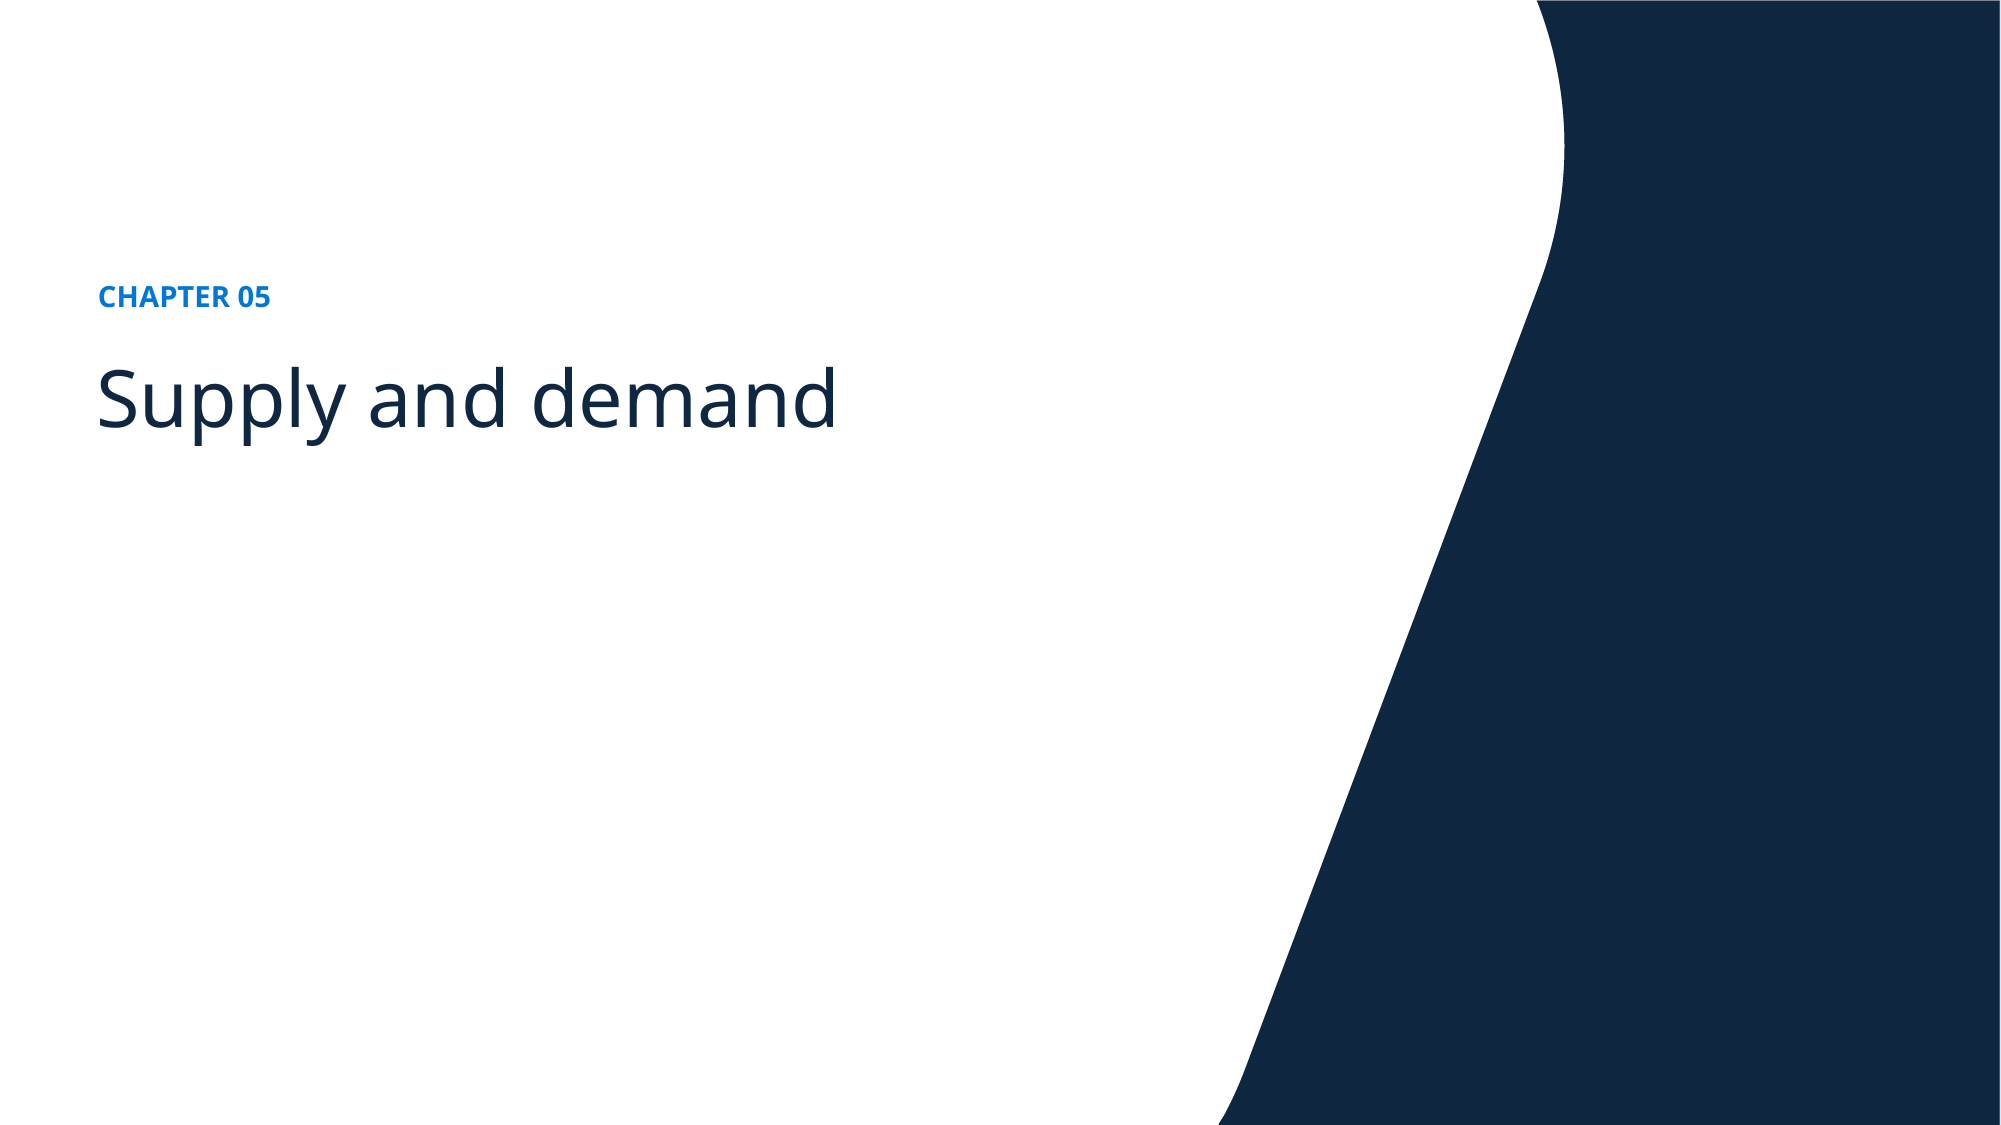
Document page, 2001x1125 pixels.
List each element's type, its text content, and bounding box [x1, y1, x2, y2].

text_box [1214, 0, 2000, 1125]
text_box Supply and demand [79, 339, 1235, 550]
text_box CHAPTER 05 [81, 268, 1237, 323]
